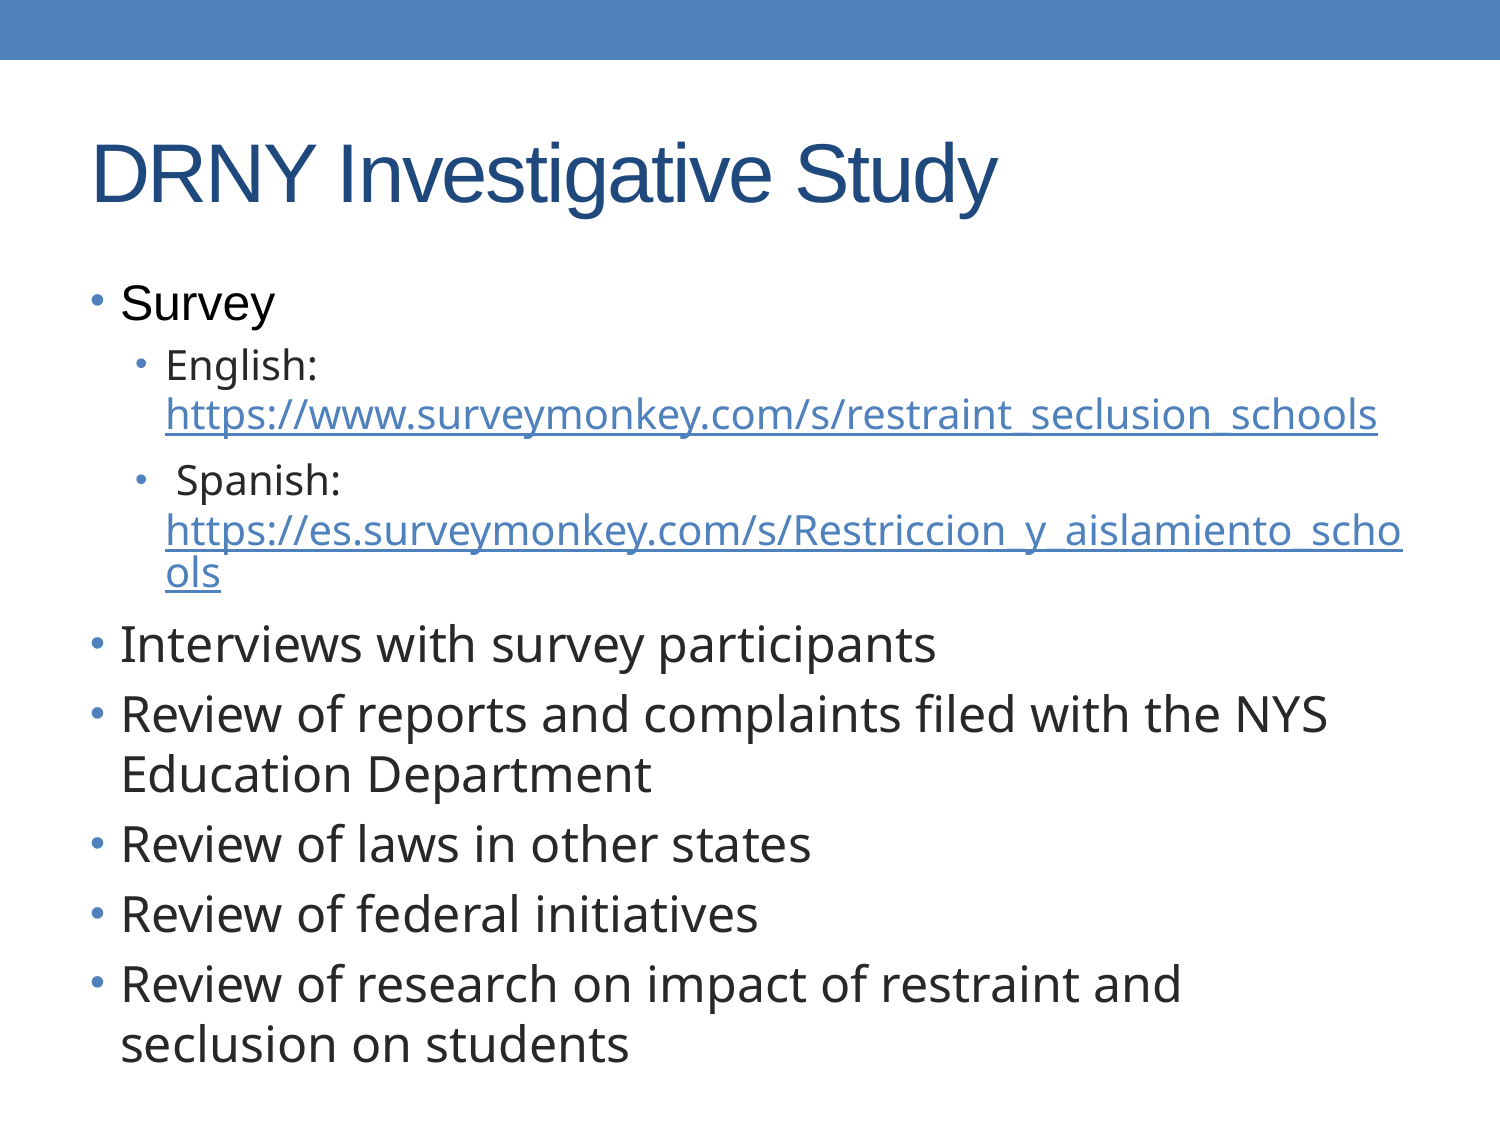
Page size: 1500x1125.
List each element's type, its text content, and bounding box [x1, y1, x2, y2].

title DRNY Investigative Study [75, 87, 1425, 250]
list Survey English: https://www.surveymonkey.com/s/restraint_seclusion_schools Spanish: https://es.surveymonkey.com/s/Restriccion_y_aislamiento_schools Interviews with survey participants Review of reports and complaints filed with the NYS Education Department Review of laws in other states Review of federal initiatives Review of research on impact of restraint and seclusion on students [75, 262, 1425, 1063]
